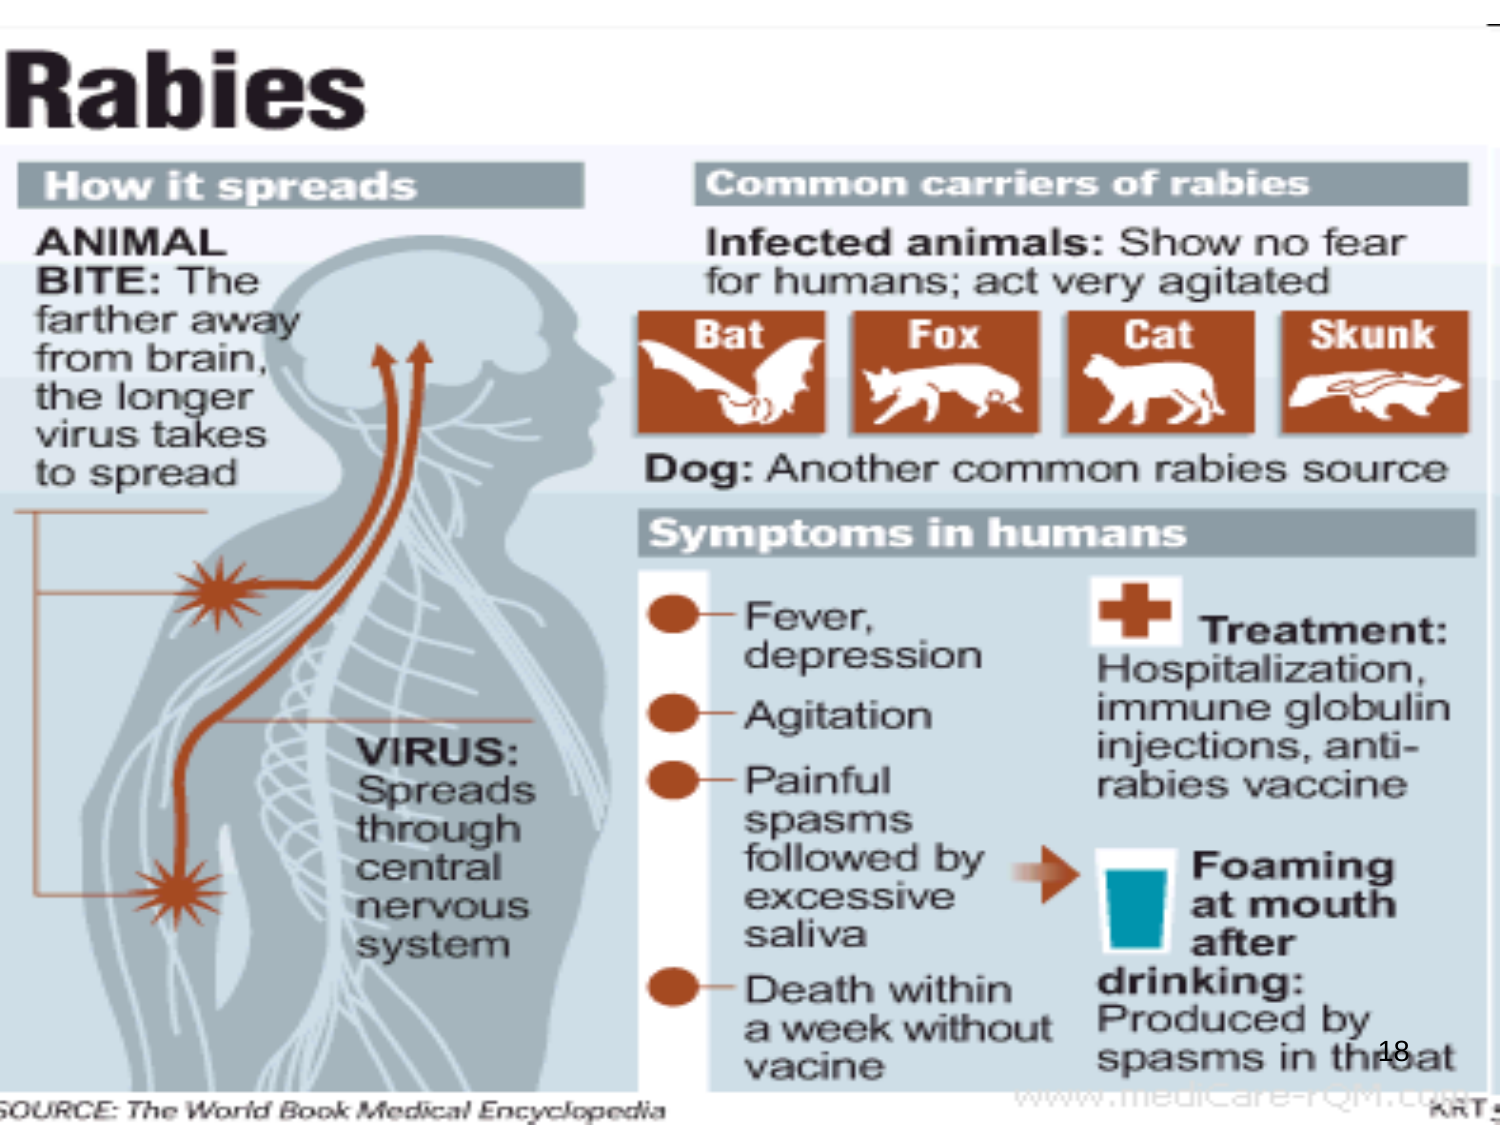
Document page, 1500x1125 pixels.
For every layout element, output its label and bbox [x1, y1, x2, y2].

list [0, 24, 1500, 1125]
